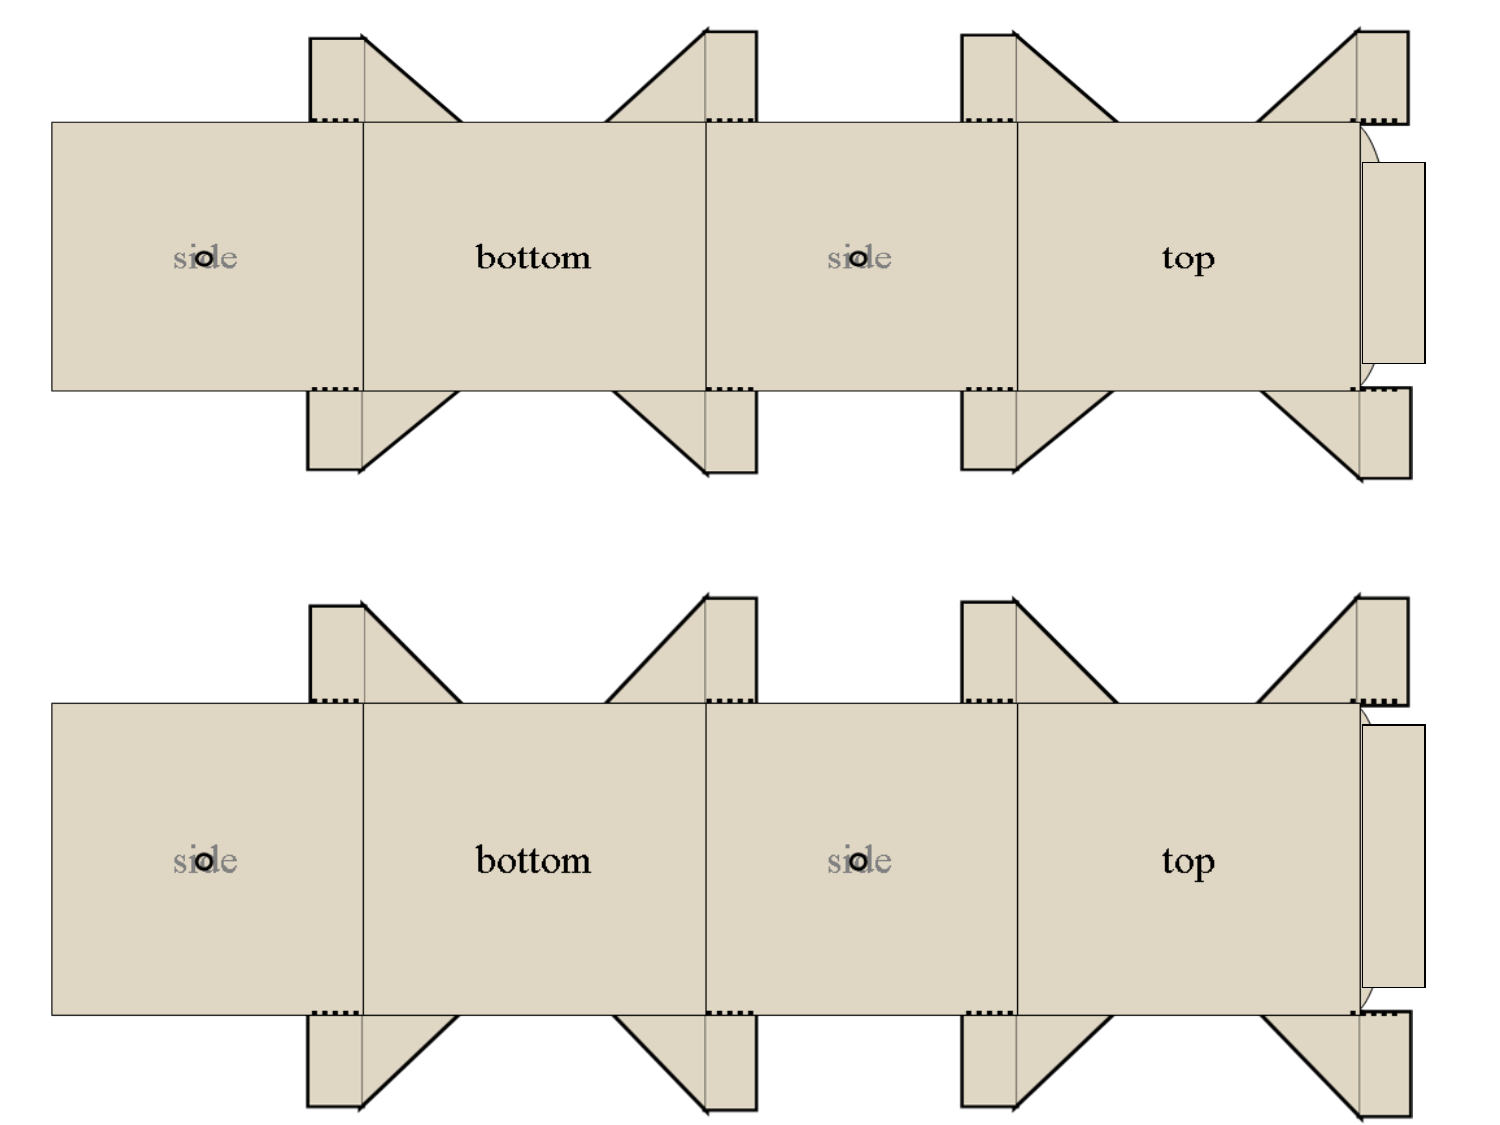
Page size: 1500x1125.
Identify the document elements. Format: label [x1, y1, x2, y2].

text_box [1416, 162, 1425, 364]
picture [49, 22, 1413, 488]
picture [49, 587, 1413, 1125]
text_box [1416, 725, 1425, 988]
